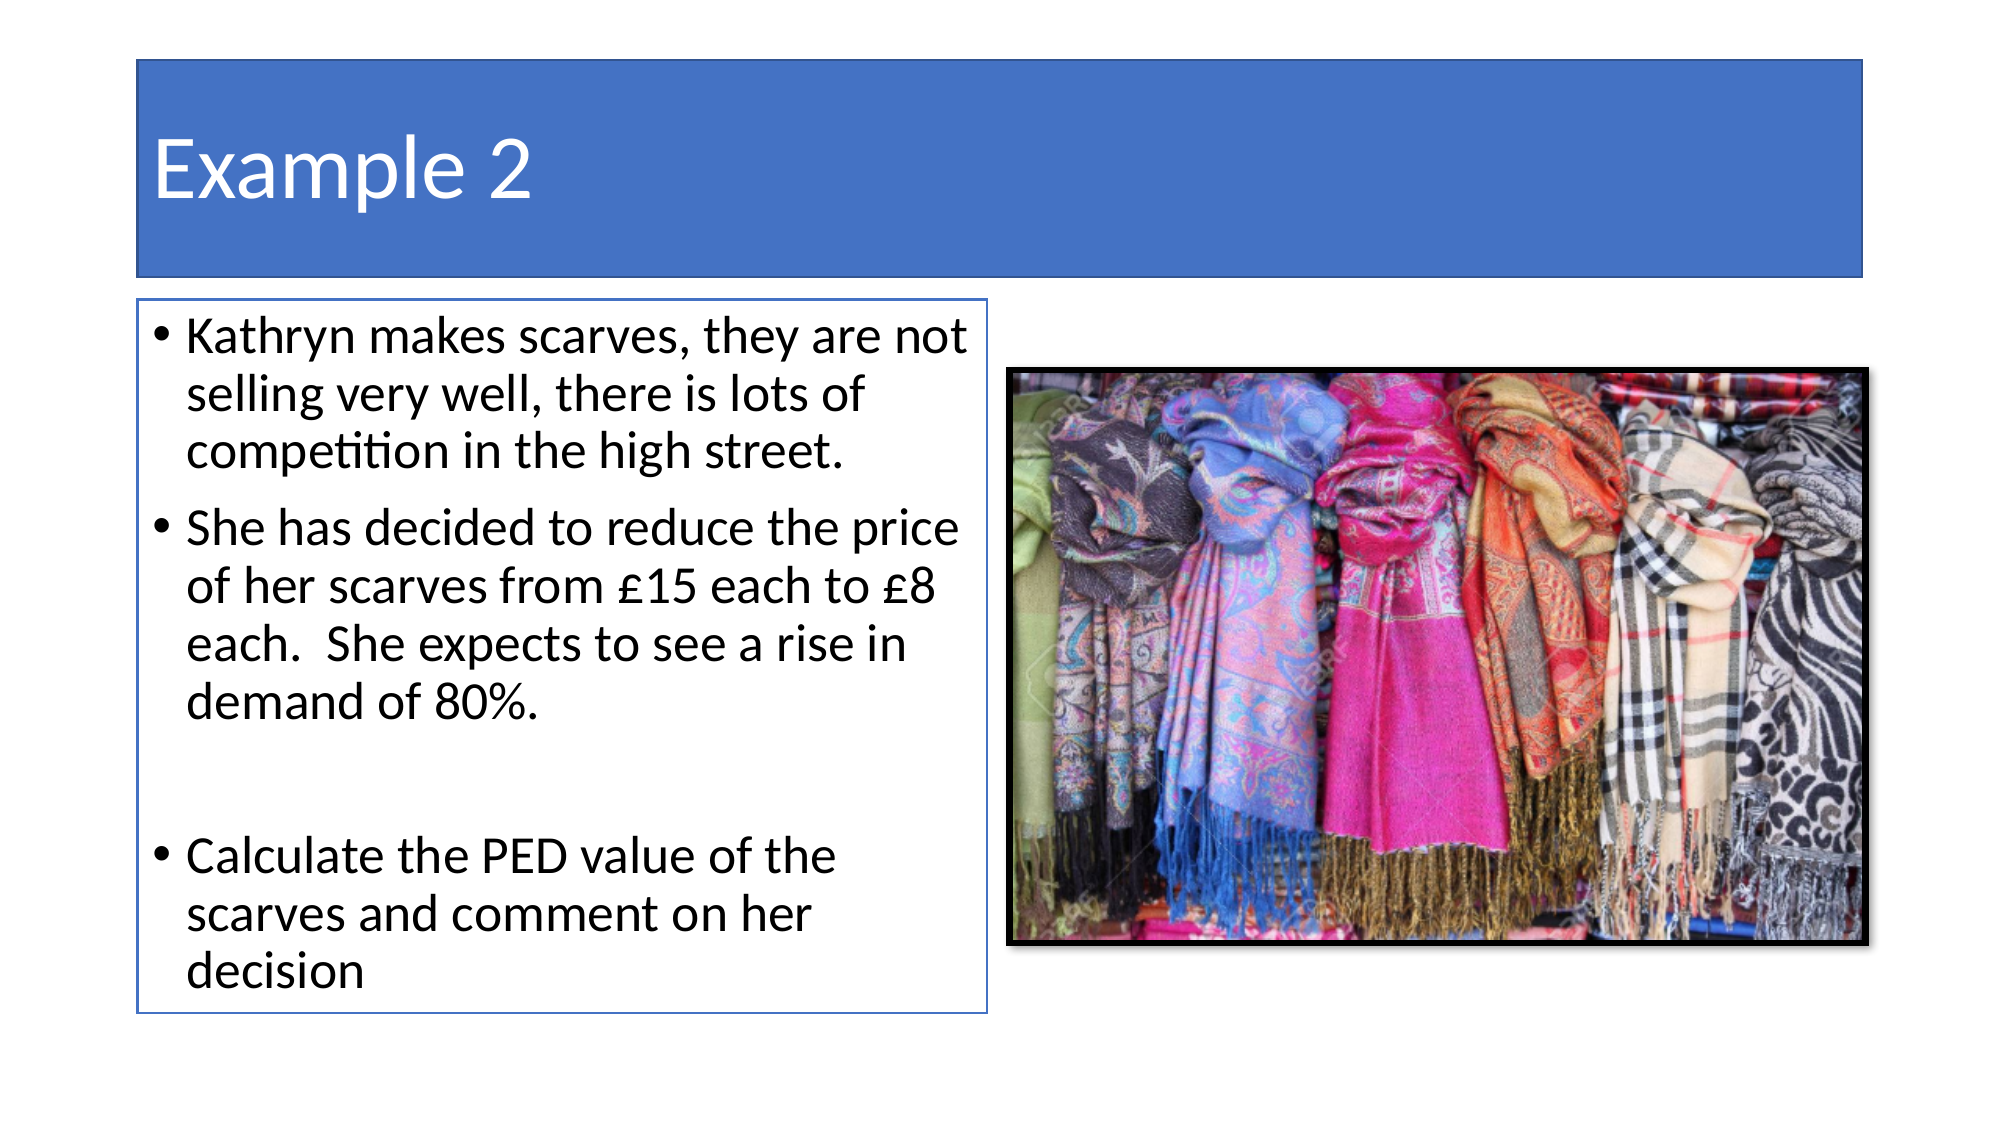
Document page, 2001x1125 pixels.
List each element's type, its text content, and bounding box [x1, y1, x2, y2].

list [1012, 372, 1863, 940]
title Example 2 [136, 59, 1863, 278]
list Kathryn makes scarves, they are not selling very well, there is lots of competition in the high street. She has decided to reduce the price of her scarves from £15 each to £8 each. She expects to see a rise in demand of 80%. Calculate the PED value of the scarves and comment on her decision [136, 298, 988, 1014]
